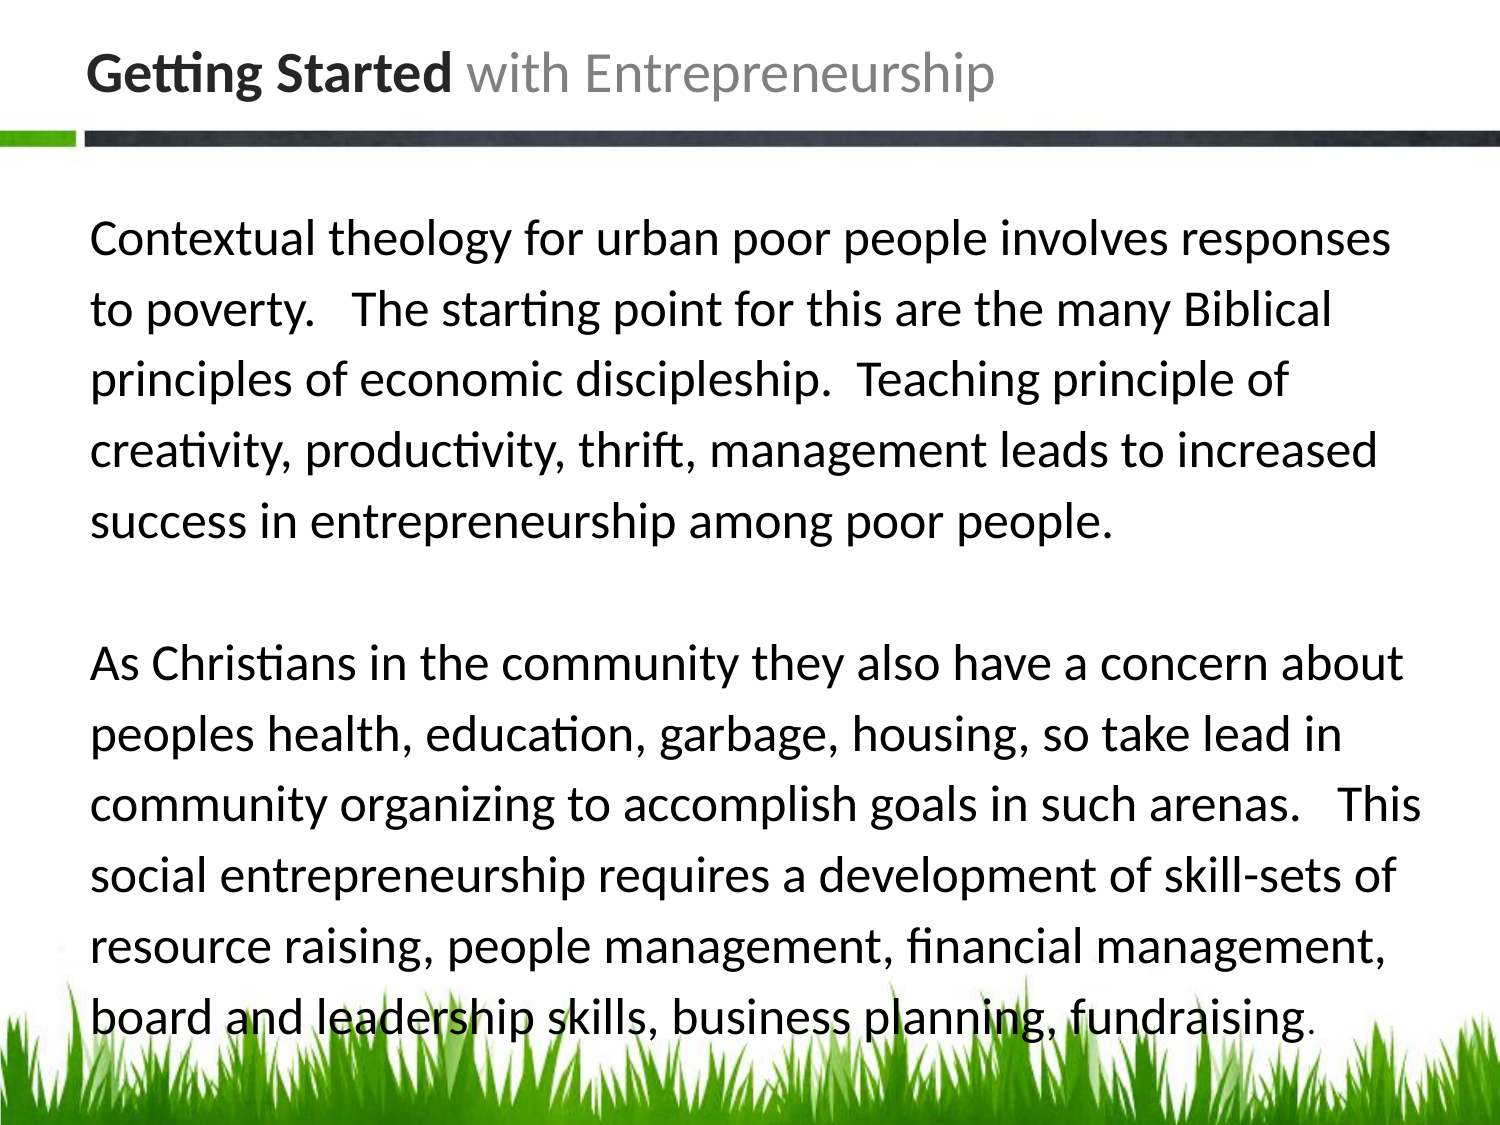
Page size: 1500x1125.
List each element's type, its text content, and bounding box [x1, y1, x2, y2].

text_box Contextual theology for urban poor people involves responses to poverty. The starting point for this are the many Biblical principles of economic discipleship. Teaching principle of creativity, productivity, thrift, management leads to increased success in entrepreneurship among poor people. As Christians in the community they also have a concern about peoples health, education, garbage, housing, so take lead in community organizing to accomplish goals in such arenas. This social entrepreneurship requires a development of skill-sets of resource raising, people management, financial management, board and leadership skills, business planning, fundraising. [75, 187, 1450, 1075]
title Getting Started with Entrepreneurship [71, 12, 1450, 125]
picture [0, 0, 1500, 1125]
